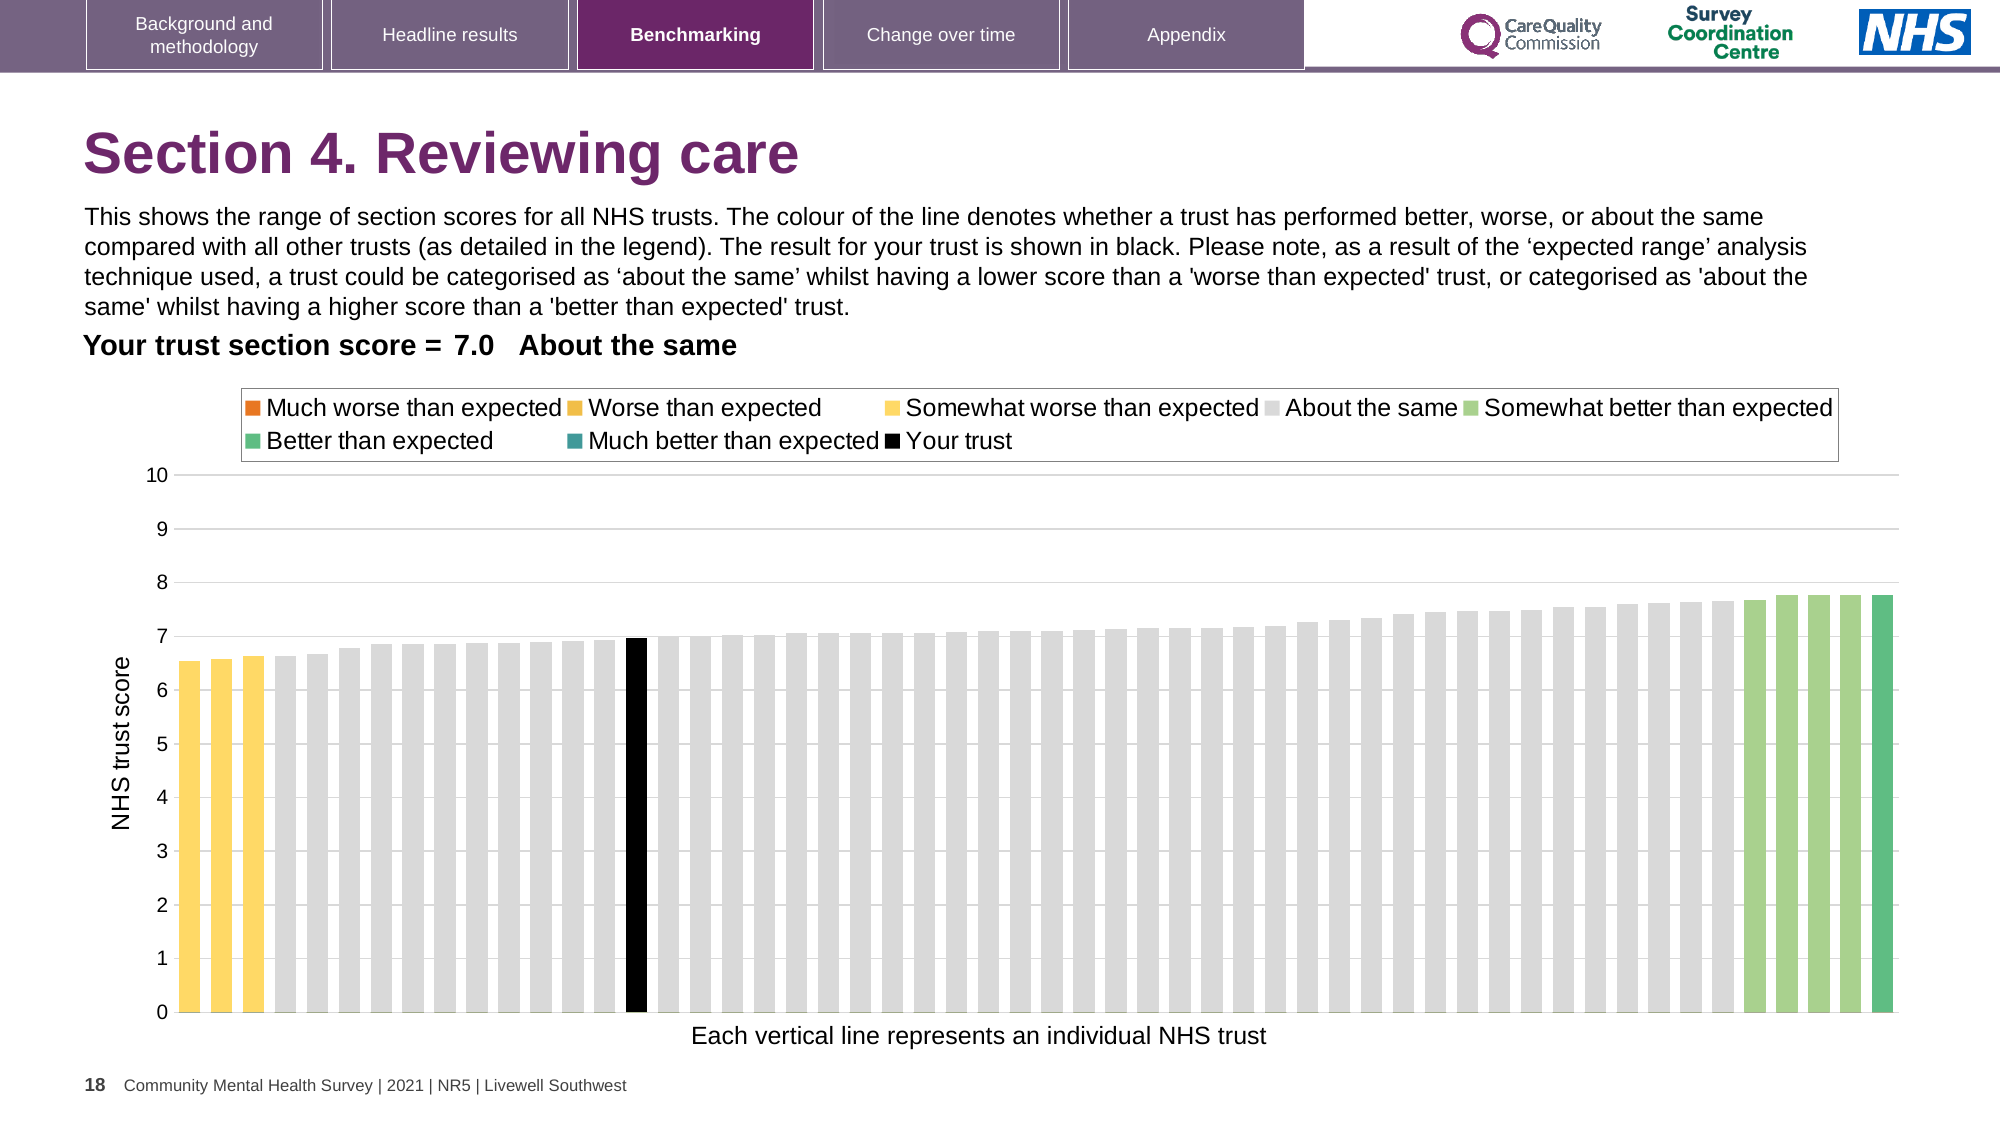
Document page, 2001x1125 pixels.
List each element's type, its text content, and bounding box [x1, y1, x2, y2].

text_box 18 [84, 1065, 122, 1125]
table_header Your trust section score = [53, 323, 448, 370]
table_header 7.0 [448, 323, 518, 369]
text_box Each vertical line represents an individual NHS trust [676, 1036, 1283, 1058]
table_header About the same [518, 323, 1807, 369]
title Section 4. Reviewing care [68, 100, 1942, 209]
chart [99, 369, 1923, 1036]
picture [1666, 3, 1794, 61]
text_box This shows the range of section scores for all NHS trusts. The colour of the line denotes whether a trust has performed better, worse, or about the same compared with all other trusts (as detailed in the legend). The result for your trust is shown in black. Please note, as a result of the ‘expected range’ analysis technique used, a trust could be categorised as ‘about the same’ whilst having a lower score than a 'worse than expected' trust, or categorised as 'about the same' whilst having a higher score than a 'better than expected' trust. [69, 192, 1890, 328]
picture [1859, 9, 1971, 55]
picture [1460, 13, 1602, 59]
